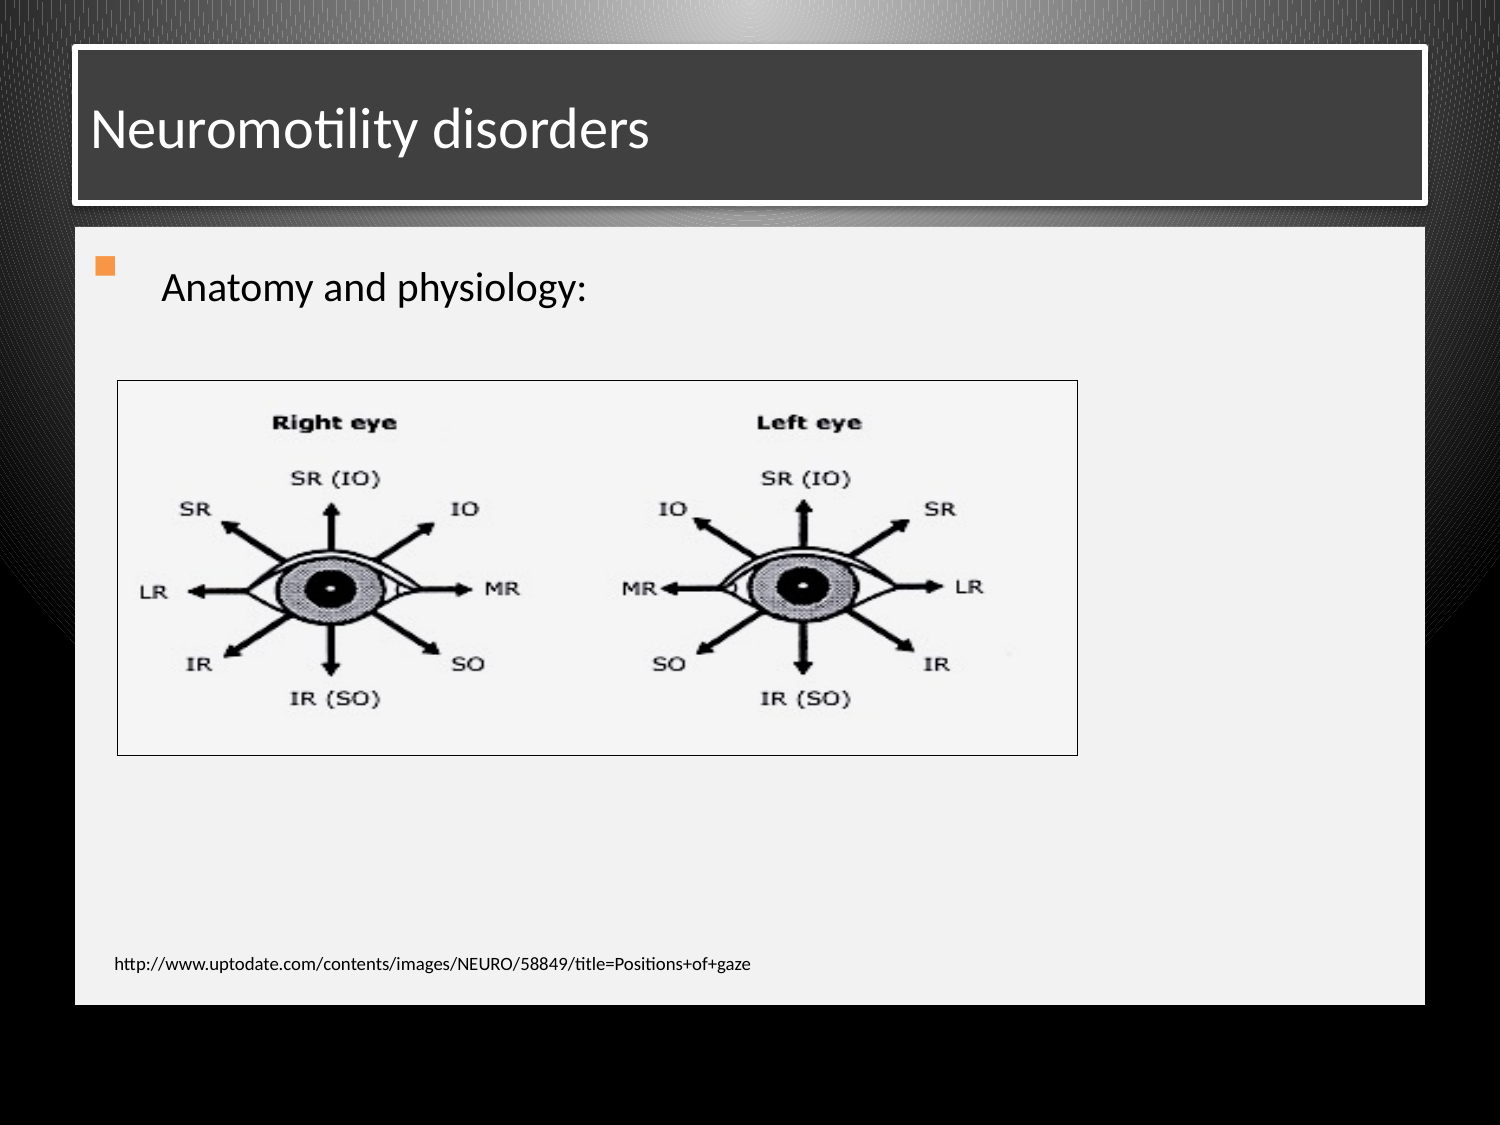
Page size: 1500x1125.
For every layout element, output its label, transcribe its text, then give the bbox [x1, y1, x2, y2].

picture [116, 380, 1078, 756]
list Anatomy and physiology: [75, 226, 1425, 1005]
title Neuromotility disorders [72, 44, 1428, 206]
text_box http://www.uptodate.com/contents/images/NEURO/58849/title=Positions+of+gaze [99, 944, 1008, 982]
